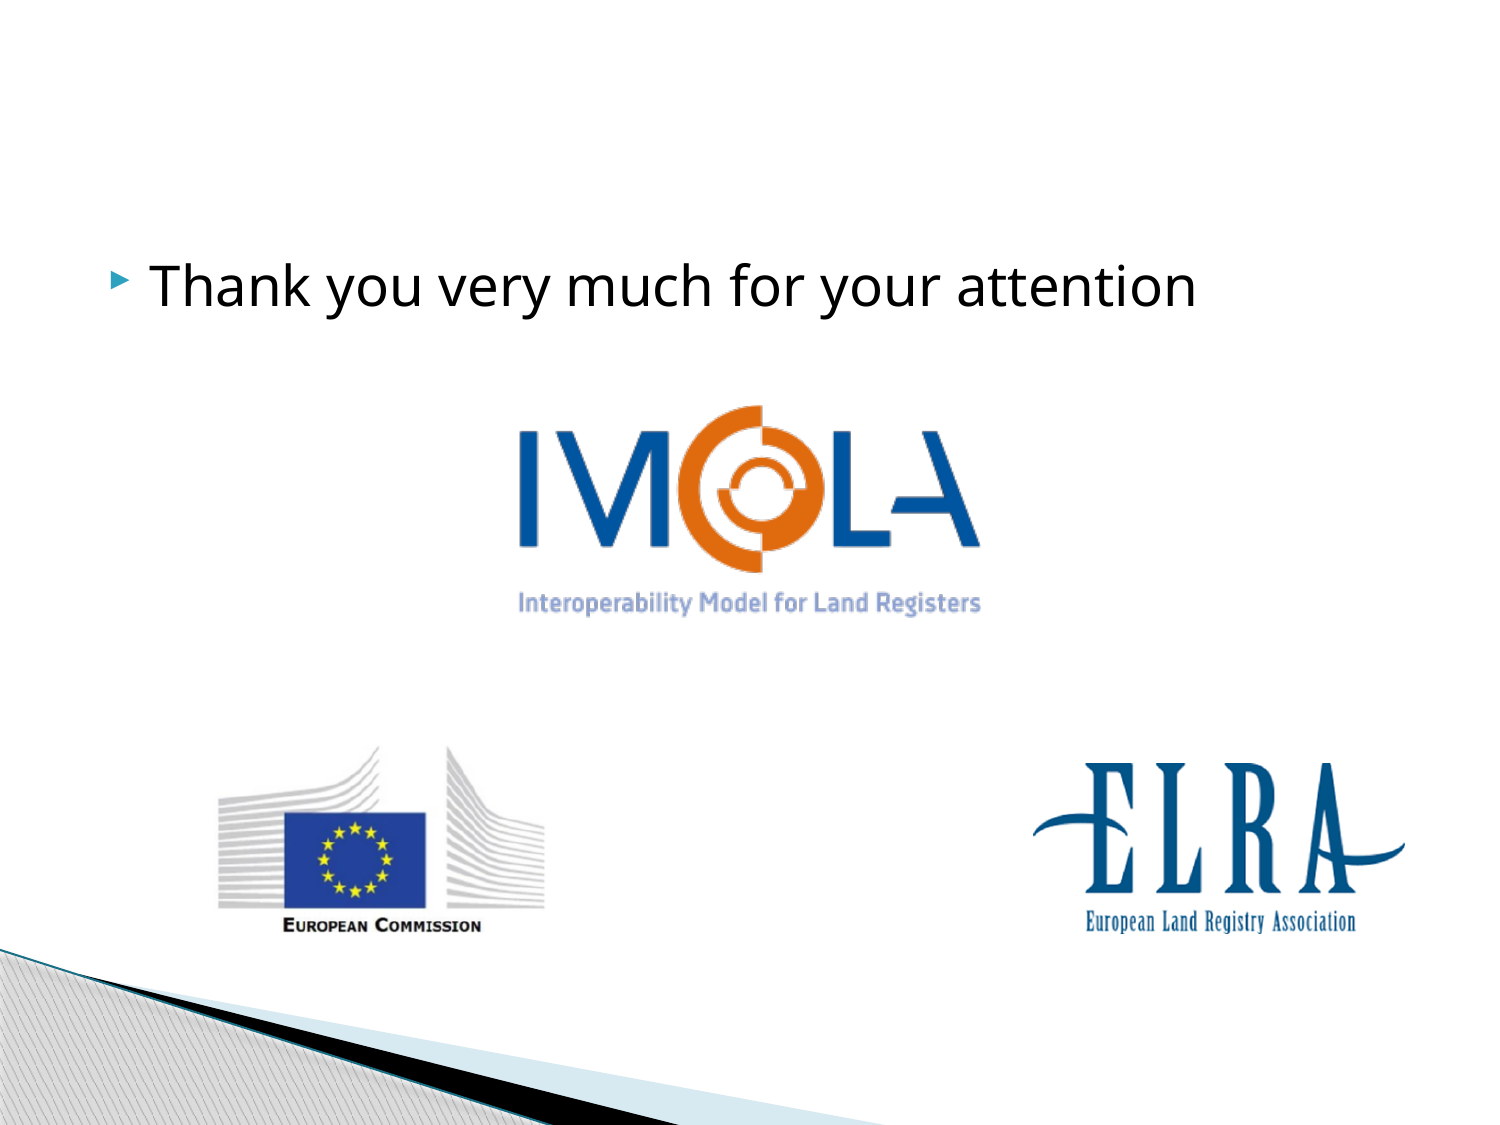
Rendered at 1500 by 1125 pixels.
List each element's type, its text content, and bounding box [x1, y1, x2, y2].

picture [158, 729, 600, 968]
list Thank you very much for your attention [75, 243, 1425, 986]
picture [516, 405, 983, 619]
picture [1033, 762, 1406, 934]
